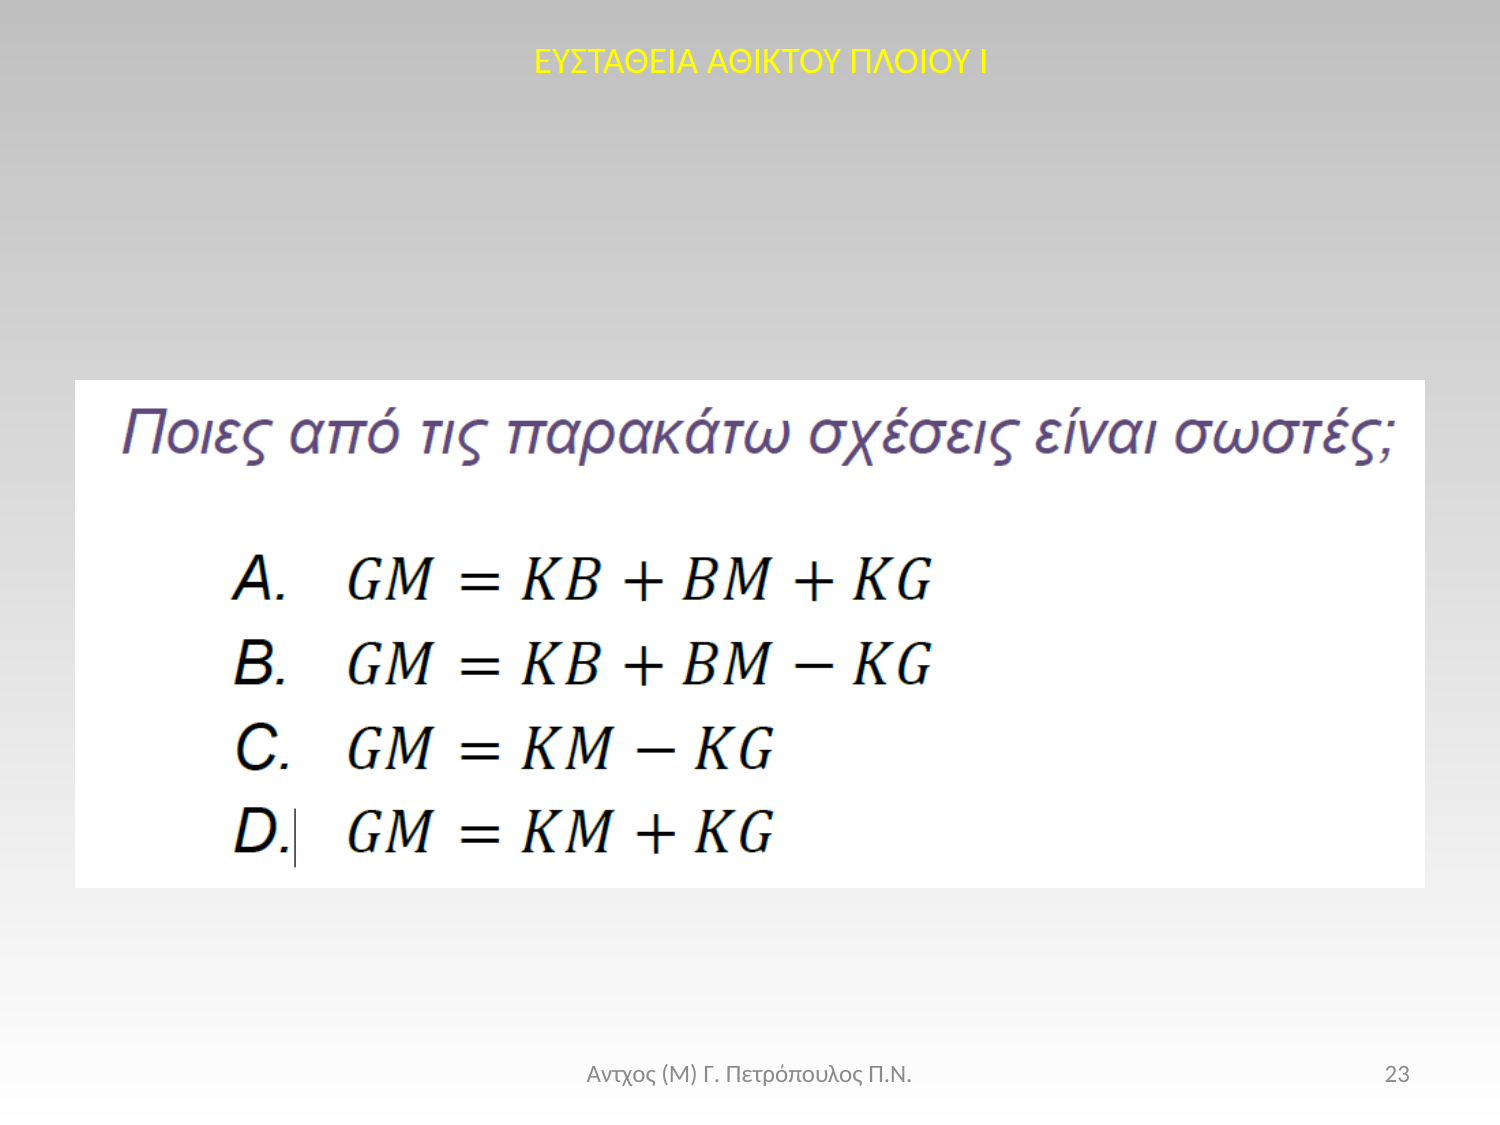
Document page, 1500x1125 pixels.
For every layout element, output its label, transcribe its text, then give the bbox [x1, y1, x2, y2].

text_box ΕΥΣΤΑΘΕΙΑ ΑΘΙΚΤΟΥ ΠΛΟΙΟΥ I [123, 28, 1399, 88]
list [74, 379, 1426, 888]
footer Αντχος (Μ) Γ. Πετρόπουλος Π.Ν. [512, 1042, 988, 1103]
slide_number 23 [1074, 1042, 1425, 1103]
